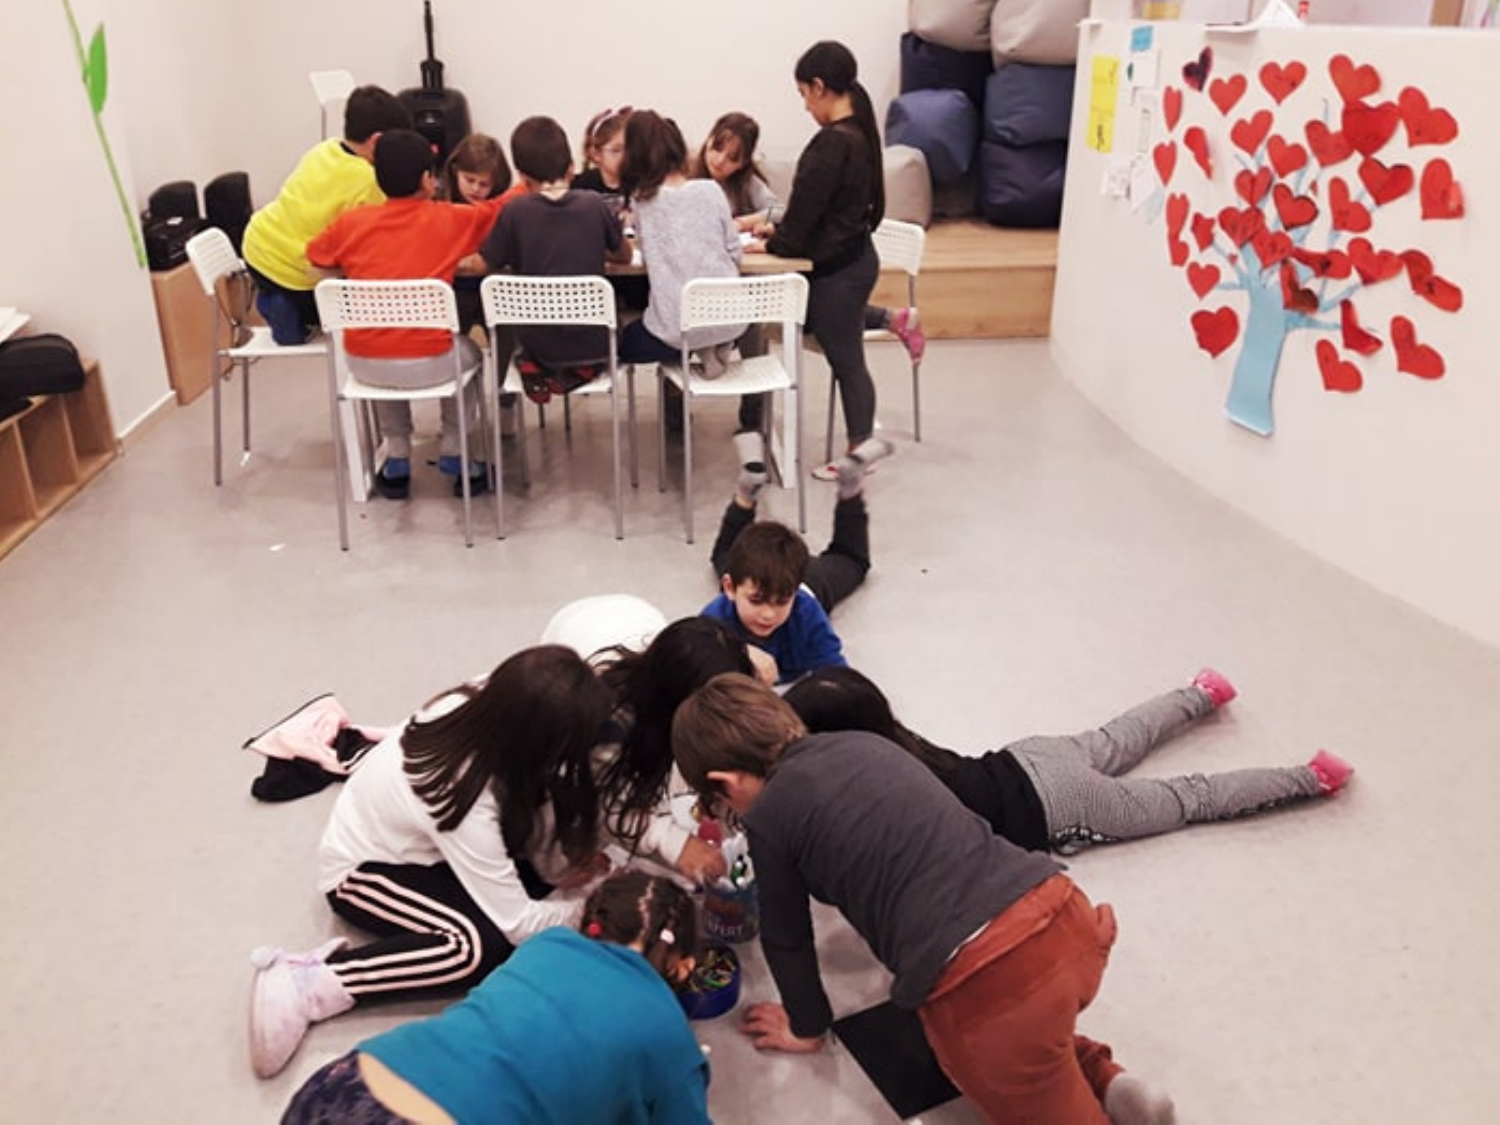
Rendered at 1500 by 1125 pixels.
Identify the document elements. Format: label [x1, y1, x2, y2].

list [0, 0, 1500, 1125]
